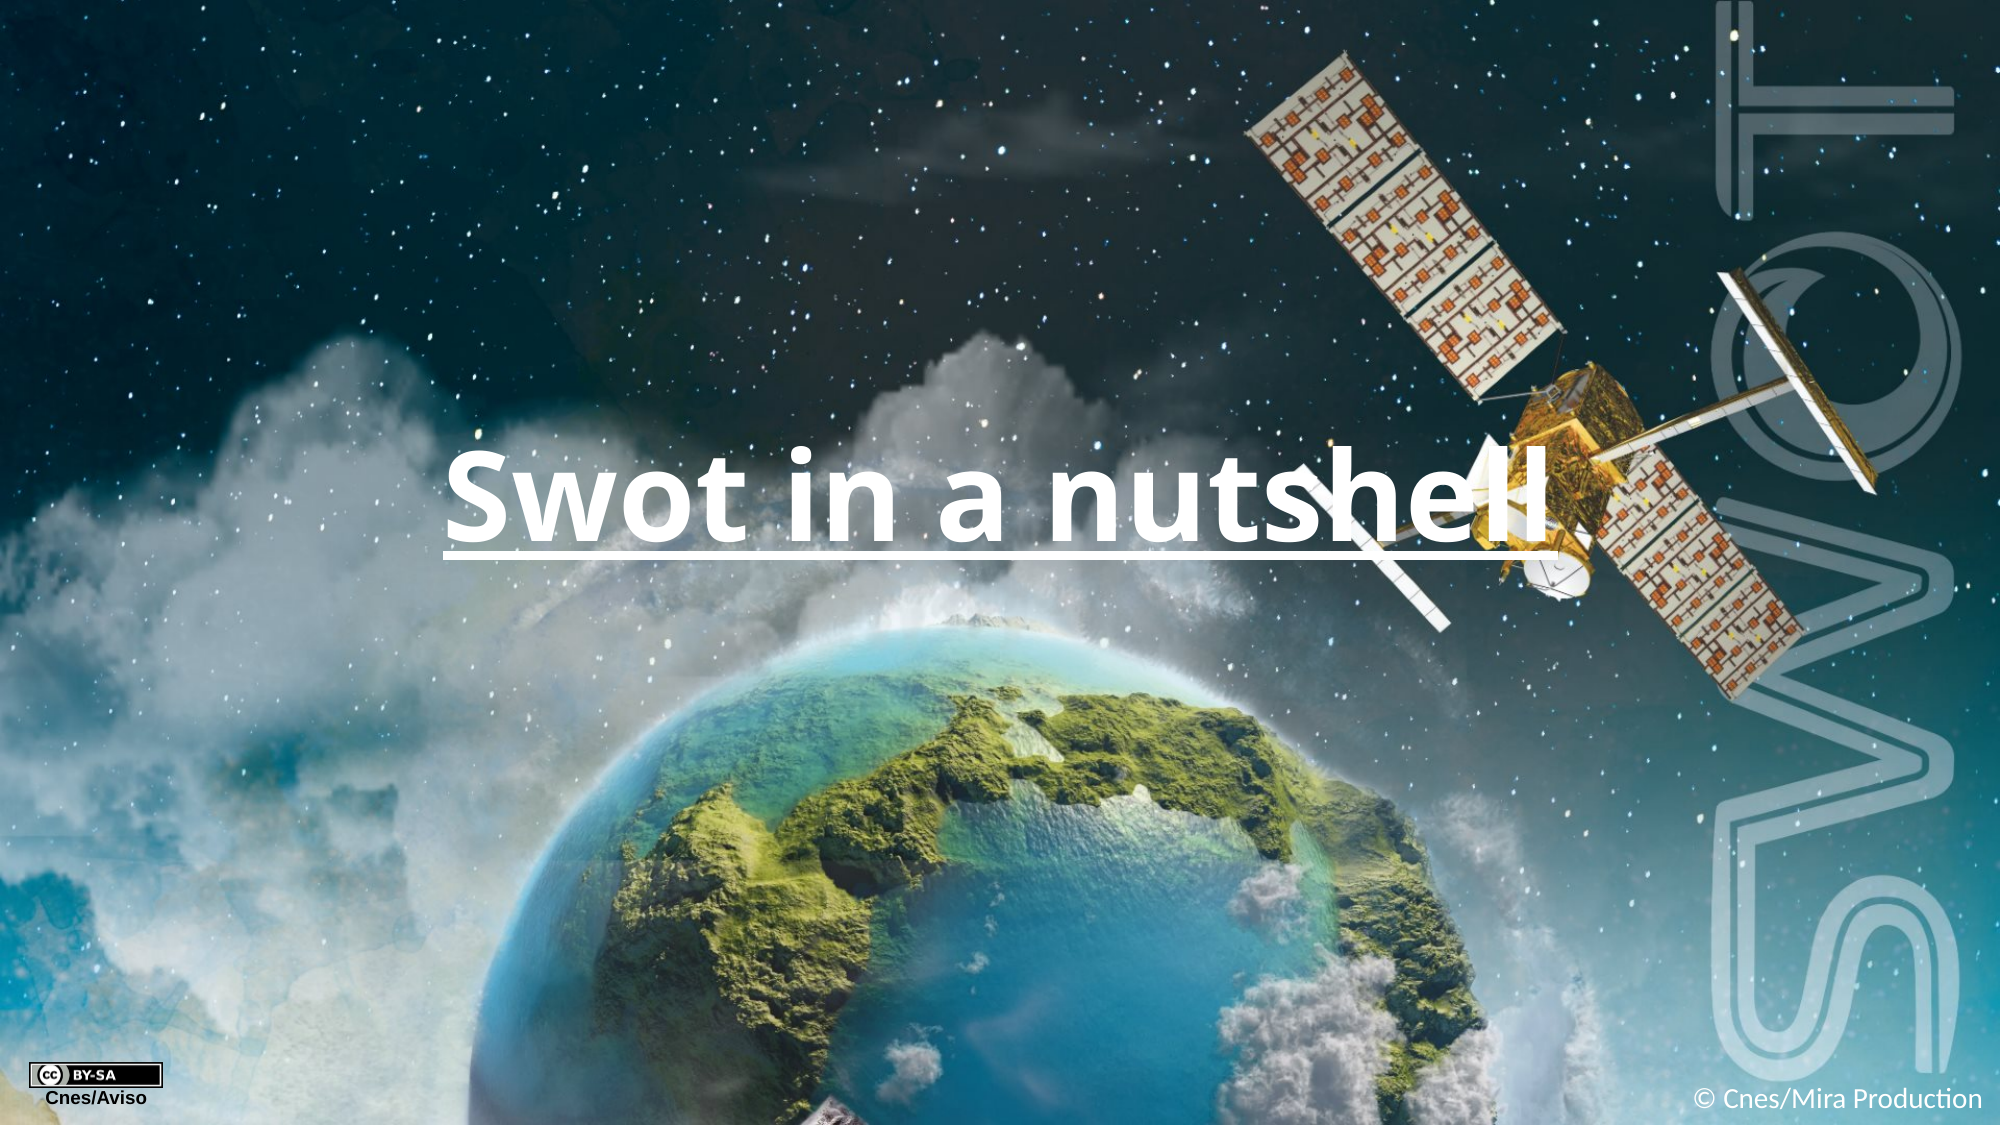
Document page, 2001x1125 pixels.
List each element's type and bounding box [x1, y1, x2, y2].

text_box [0, 0, 2000, 1125]
